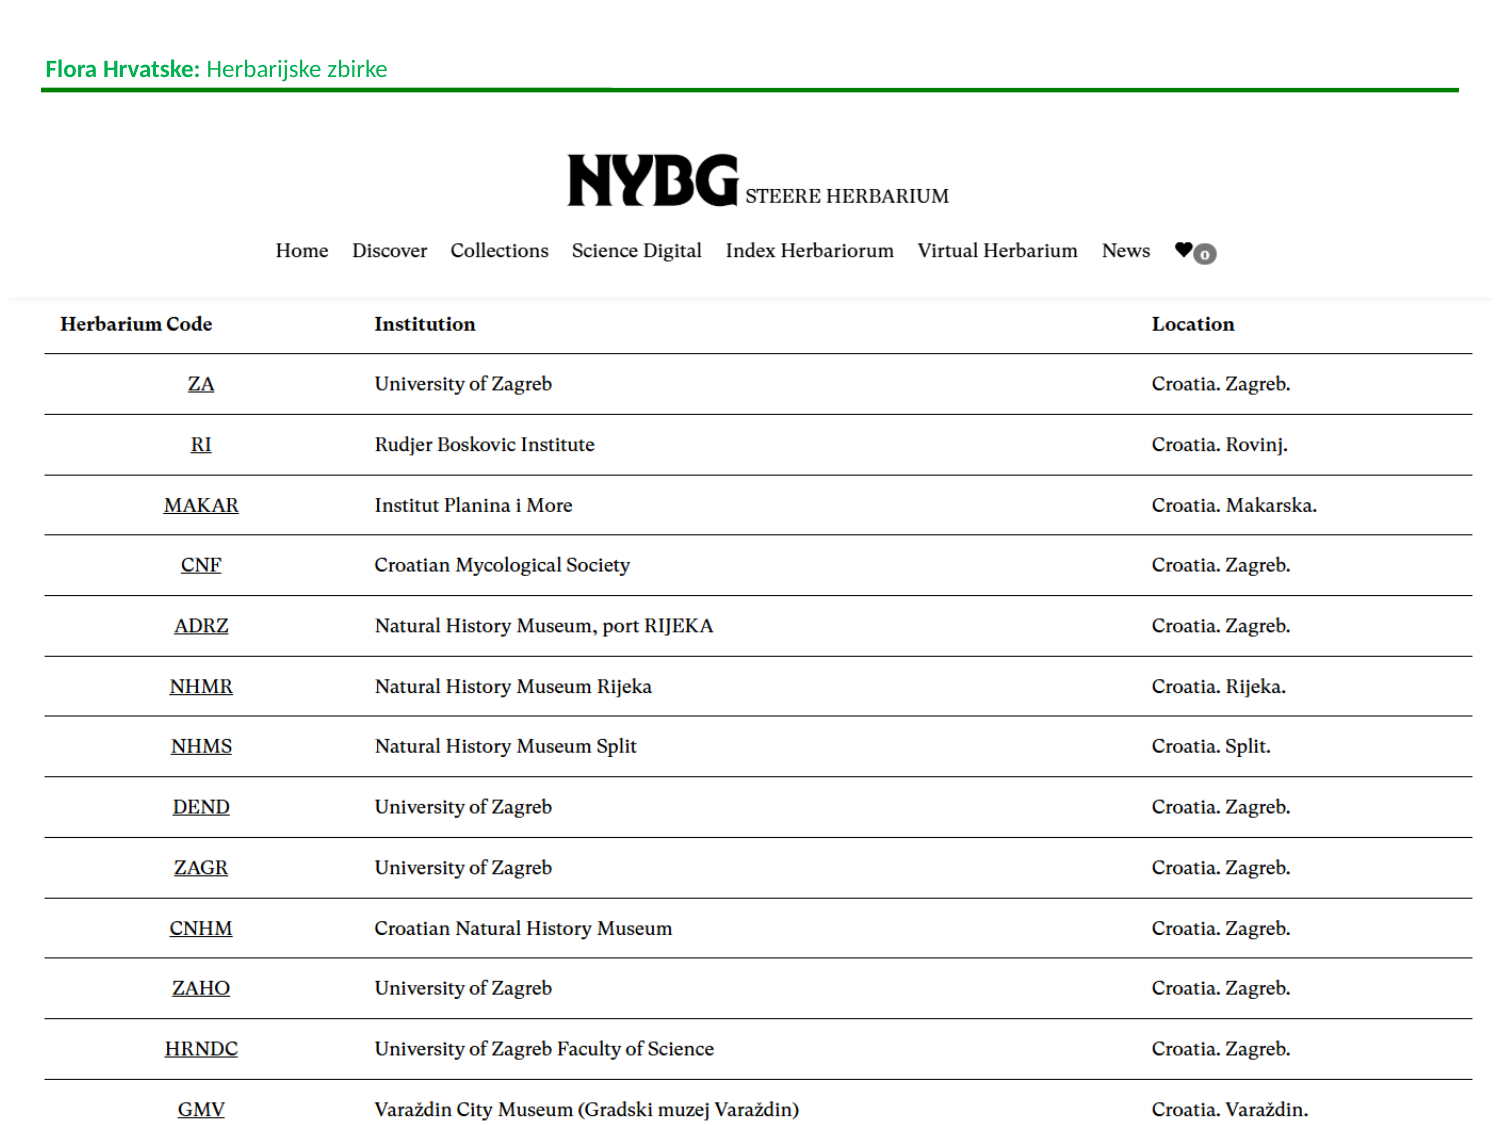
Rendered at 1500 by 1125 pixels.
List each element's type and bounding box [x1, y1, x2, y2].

text_box [29, 44, 1460, 91]
picture [8, 134, 1492, 1125]
